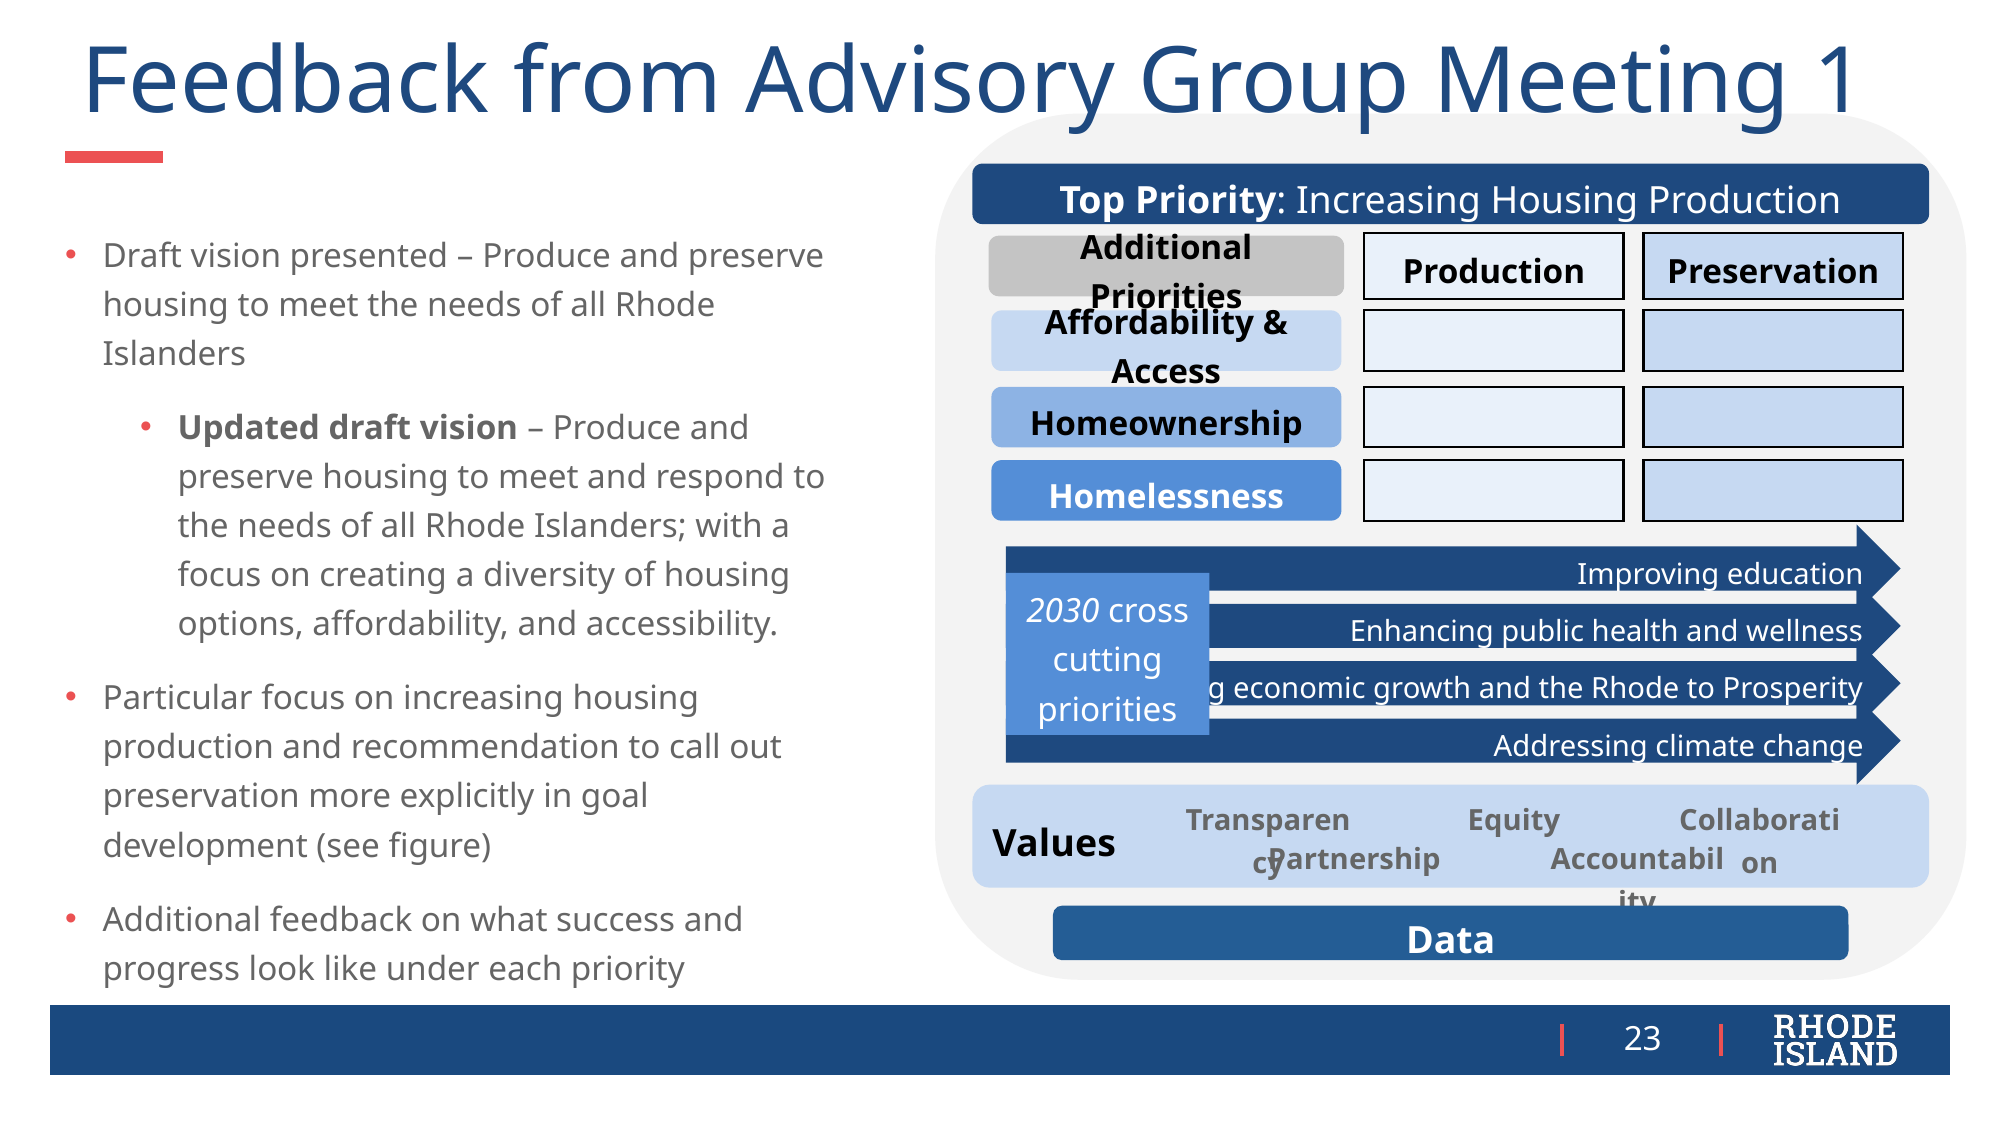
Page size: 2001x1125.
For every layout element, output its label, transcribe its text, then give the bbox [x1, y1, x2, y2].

text_box [1642, 386, 1904, 448]
text_box Addressing climate change [1004, 694, 1903, 785]
text_box Collaboration [1658, 785, 1862, 887]
text_box Values [1740, 783, 1931, 889]
slide_number 23 [1594, 1012, 1691, 1068]
text_box Homelessness [990, 459, 1343, 522]
text_box Driving economic growth and the Rhode to Prosperity [1210, 636, 1903, 712]
text_box Preservation [1642, 232, 1904, 300]
text_box Partnership [1252, 825, 1457, 883]
title Feedback from Advisory Group Meeting 1 [66, 26, 1967, 142]
list Draft vision presented – Produce and preserve housing to meet the needs of all Rhode Islanders Updated draft vision – Produce and preserve housing to meet and respond to the needs of all Rhode Islanders; with a focus on creating a diversity of housing options, affordability, and accessibility. Particular focus on increasing housing production and recommendation to call out preservation more explicitly in goal development (see figure) Additional feedback on what success and progress look like under each priority [50, 217, 863, 915]
text_box Values [971, 783, 1855, 889]
text_box Additional Priorities [987, 234, 1346, 298]
picture [1774, 1014, 1897, 1066]
text_box [1363, 309, 1625, 372]
text_box [934, 142, 1968, 981]
text_box Accountability [1535, 825, 1740, 904]
text_box Affordability & Access [990, 309, 1343, 373]
text_box Top Priority: Increasing Housing Production [971, 162, 1931, 226]
text_box Homeownership [990, 385, 1343, 449]
text_box Enhancing public health and wellness [1210, 579, 1903, 655]
text_box 2030 cross cutting priorities [1005, 572, 1210, 735]
text_box [1642, 309, 1904, 372]
text_box Data [1051, 904, 1850, 962]
text_box [1363, 386, 1625, 448]
text_box Equity [1412, 785, 1616, 844]
text_box [1642, 459, 1904, 522]
text_box Production [1363, 232, 1625, 300]
text_box [1363, 459, 1625, 522]
text_box Transparency [1166, 785, 1370, 887]
text_box Improving education [1004, 521, 1903, 597]
